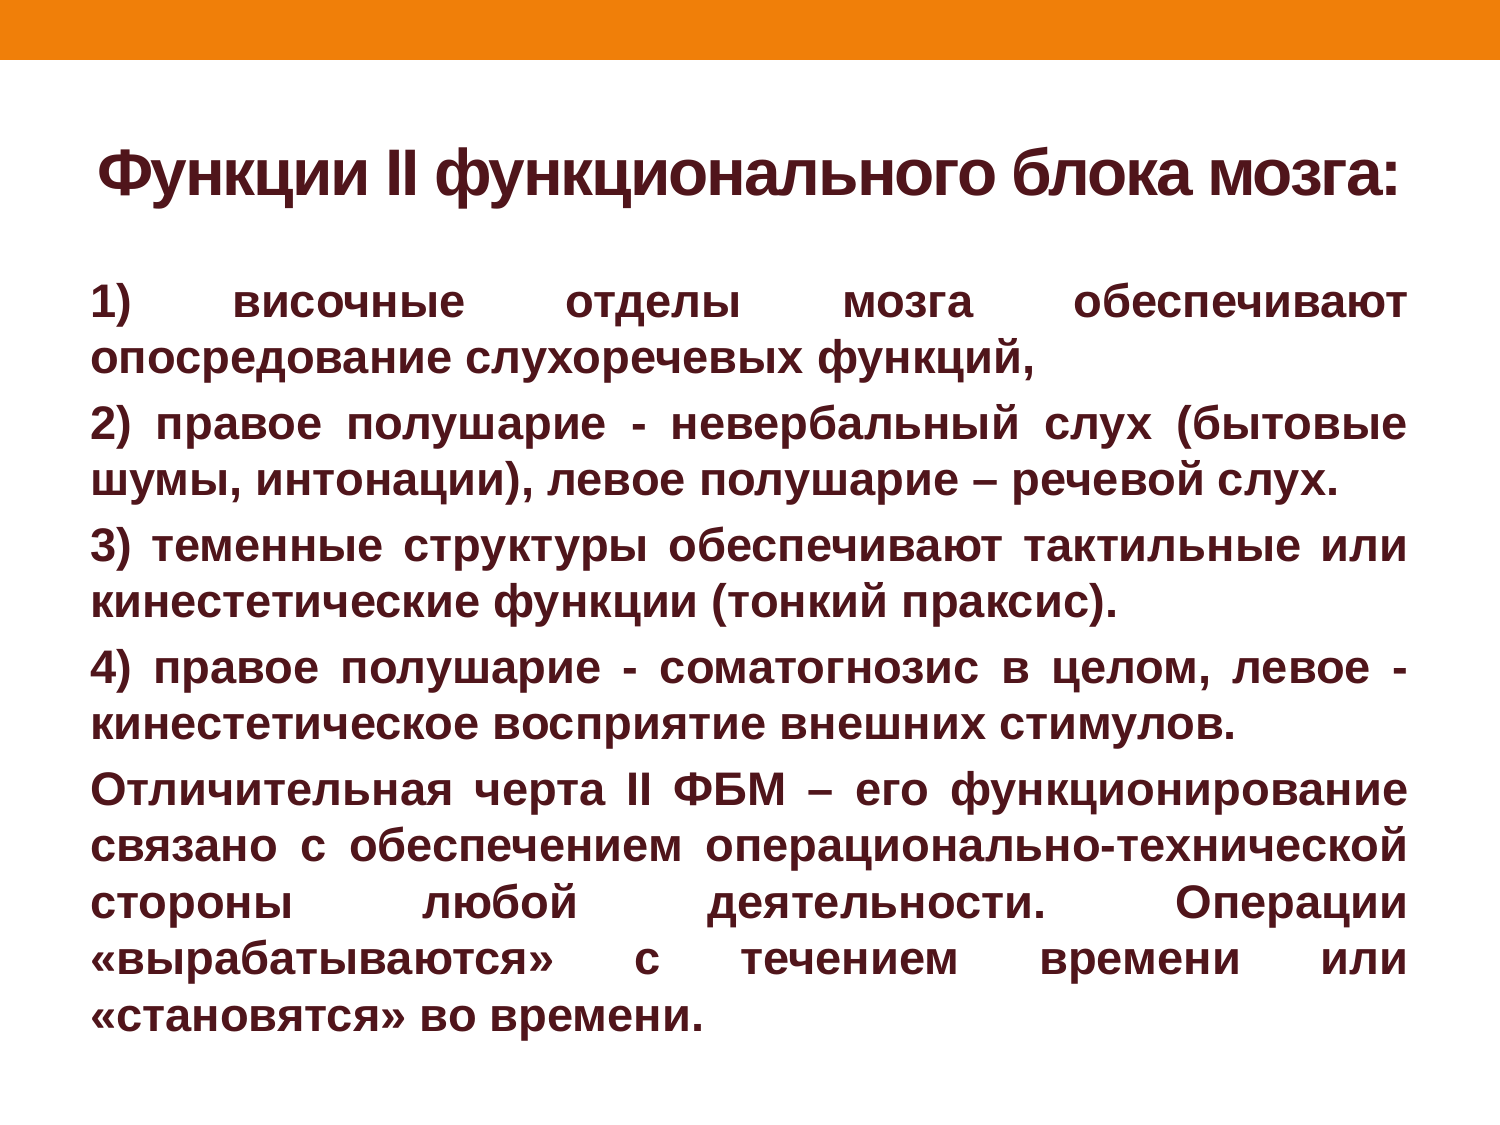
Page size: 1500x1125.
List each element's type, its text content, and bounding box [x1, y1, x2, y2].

list 1) височные отделы мозга обеспечивают опосредование слухоречевых функций, 2) правое полушарие - невербальный слух (бытовые шумы, интонации), левое полушарие – речевой слух. 3) теменные структуры обеспечивают тактильные или кинестетические функции (тонкий праксис). 4) правое полушарие - соматогнозис в целом, левое -кинестетическое восприятие внешних стимулов. Отличительная черта II ФБМ – его функционирование связано с обеспечением операционально-технической стороны любой деятельности. Операции «вырабатываются» с течением времени или «становятся» во времени. [75, 262, 1425, 1063]
title Функции II функционального блока мозга: [75, 87, 1425, 250]
